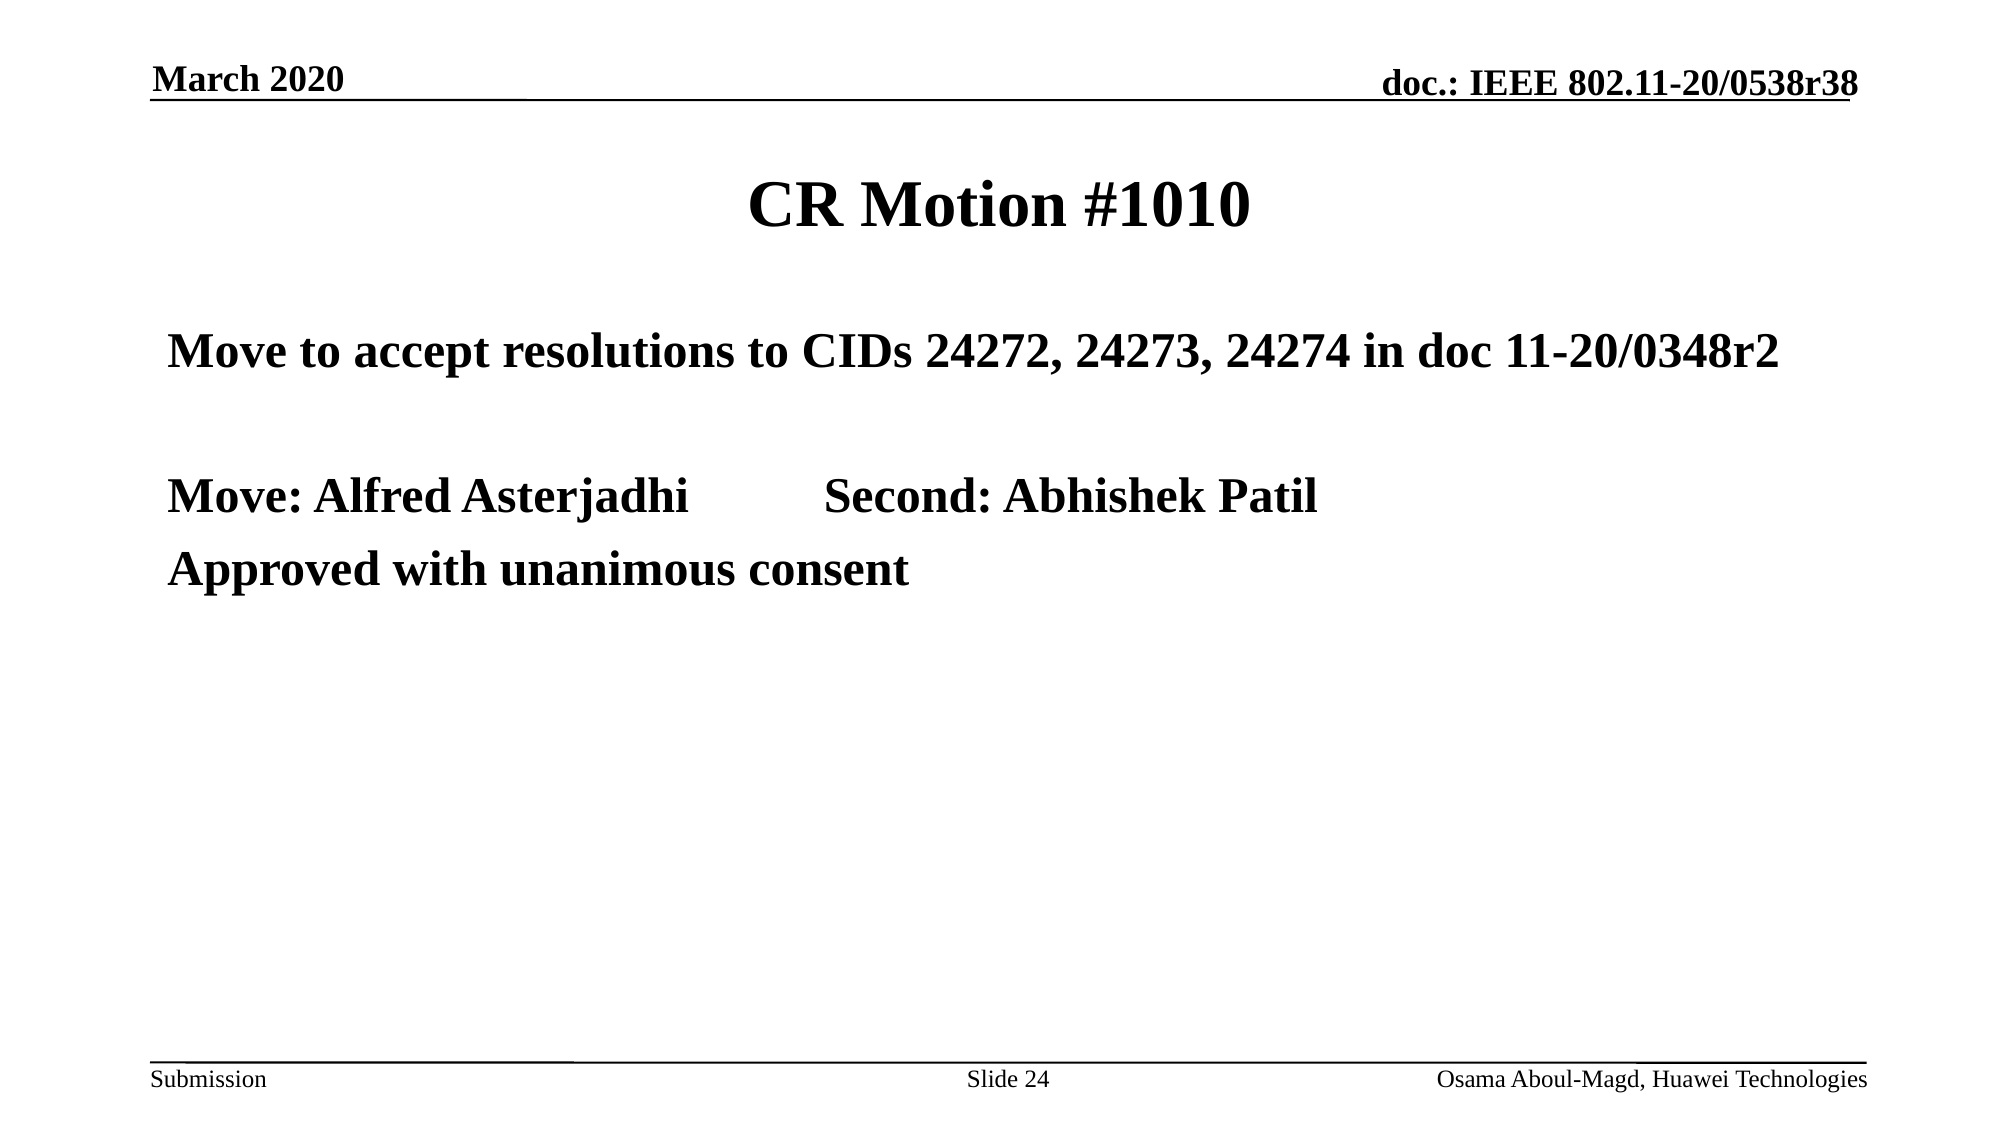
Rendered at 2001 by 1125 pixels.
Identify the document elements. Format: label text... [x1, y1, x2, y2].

list Move to accept resolutions to CIDs 24272, 24273, 24274 in doc 11-20/0348r2 Move: Alfred Asterjadhi Second: Abhishek Patil Approved with unanimous consent [152, 237, 2000, 1125]
footer Osama Aboul-Magd, Huawei Technologies [1171, 1061, 1869, 1093]
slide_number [152, 54, 563, 100]
title CR Motion #1010 [149, 112, 1850, 288]
slide_number Slide 24 [950, 1061, 1067, 1123]
